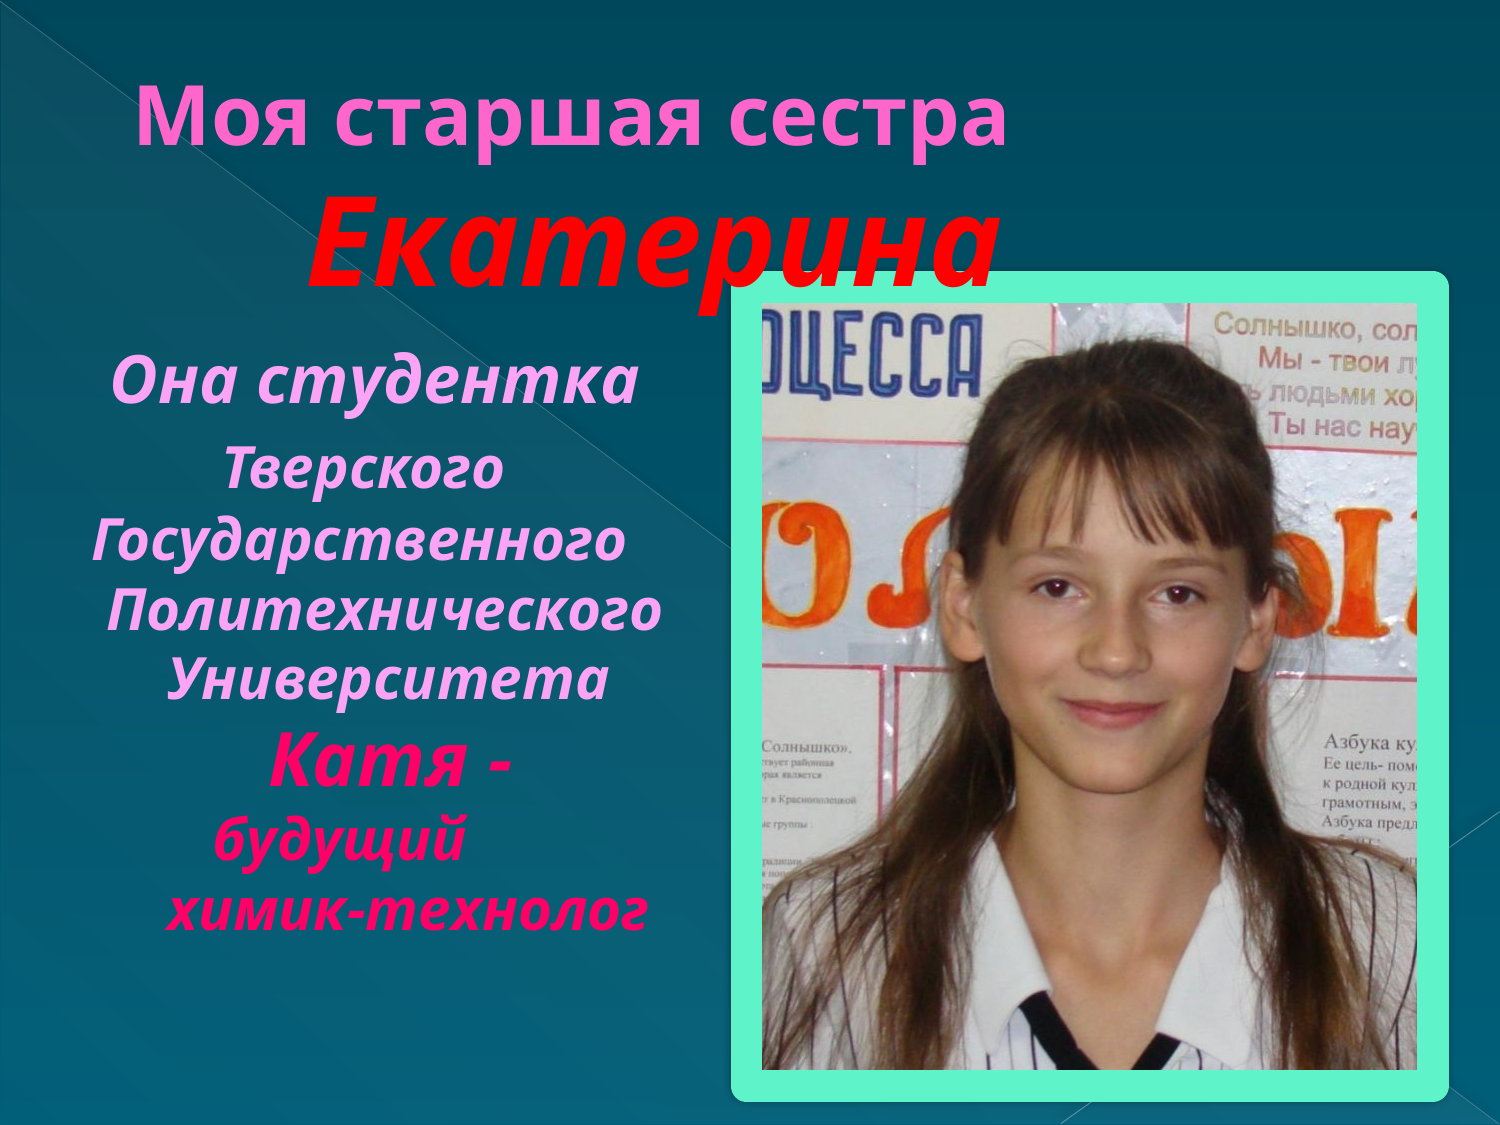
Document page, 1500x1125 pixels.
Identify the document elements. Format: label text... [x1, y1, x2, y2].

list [761, 302, 1418, 1071]
text_box Моя старшая сестра Екатерина Она студентка Тверского Государственного Политехнического Университета Катя - будущий химик-технолог [0, 54, 1125, 950]
